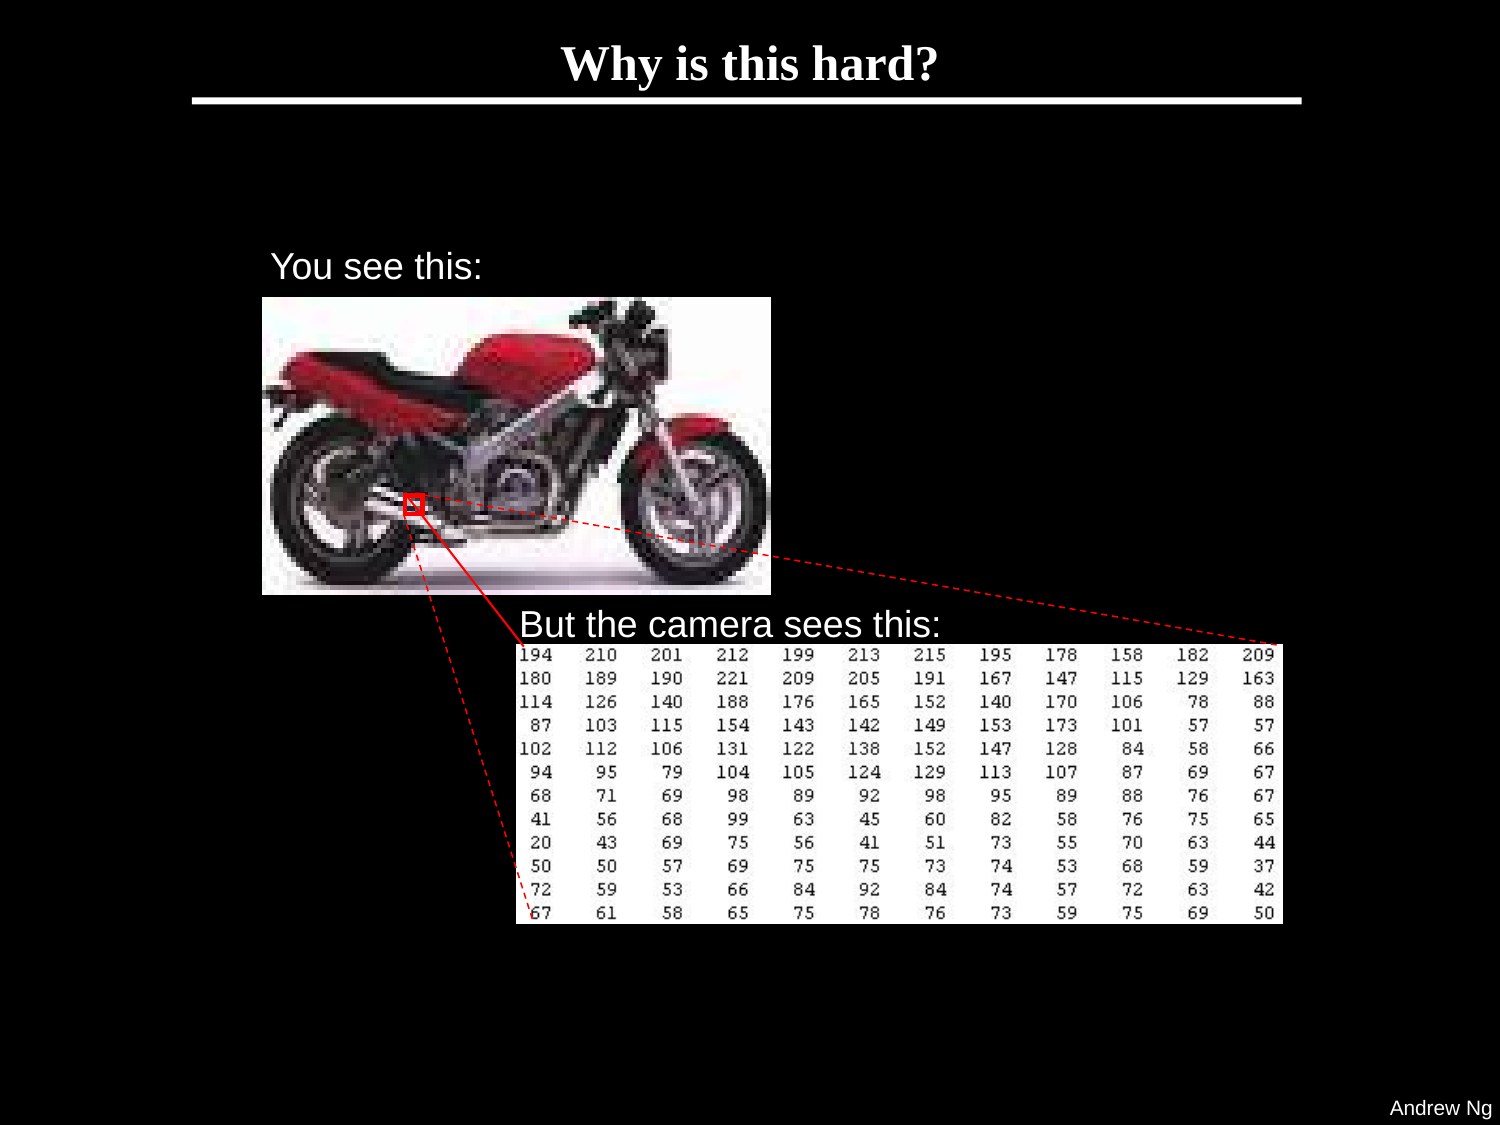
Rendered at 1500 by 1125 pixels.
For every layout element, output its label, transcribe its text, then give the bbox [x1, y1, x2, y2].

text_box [403, 493, 1278, 922]
picture [262, 297, 772, 595]
picture [516, 644, 1283, 925]
text_box You see this: [255, 234, 509, 295]
title Why is this hard? [224, 34, 1276, 86]
